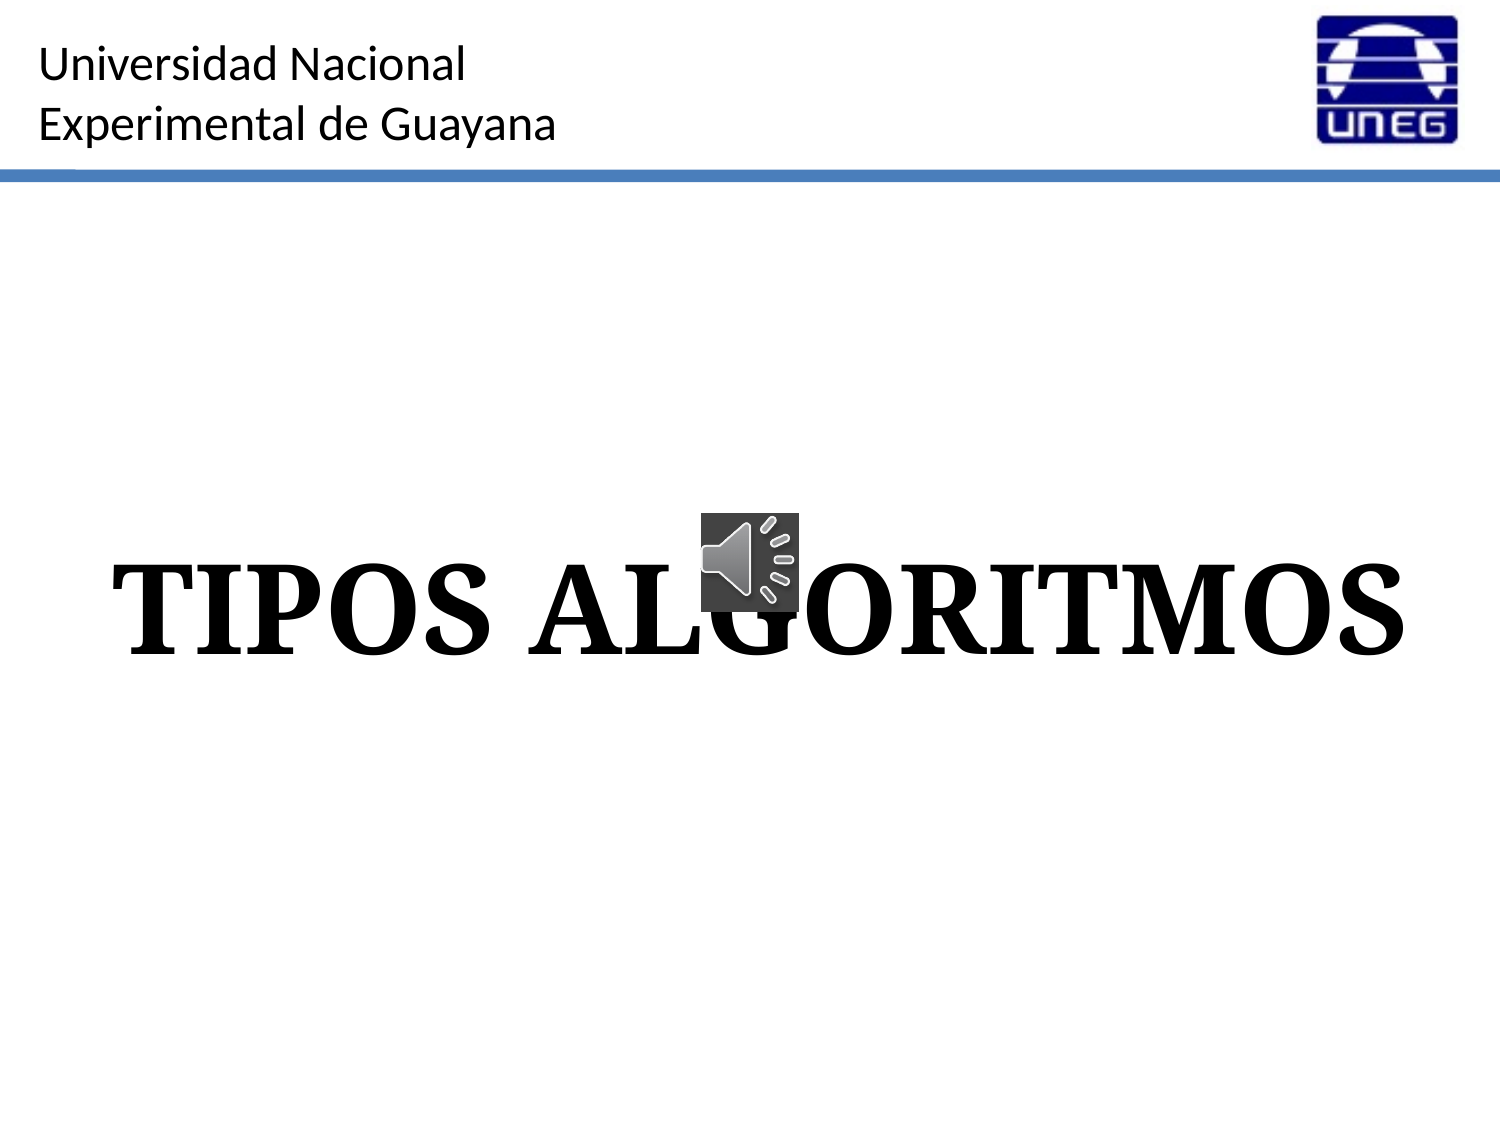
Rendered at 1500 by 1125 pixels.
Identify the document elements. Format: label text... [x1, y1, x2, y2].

picture [699, 512, 801, 613]
picture [1311, 5, 1466, 153]
text_box TIPOS ALGORITMOS [82, 521, 1442, 687]
text_box Universidad Nacional Experimental de Guayana [23, 23, 750, 159]
